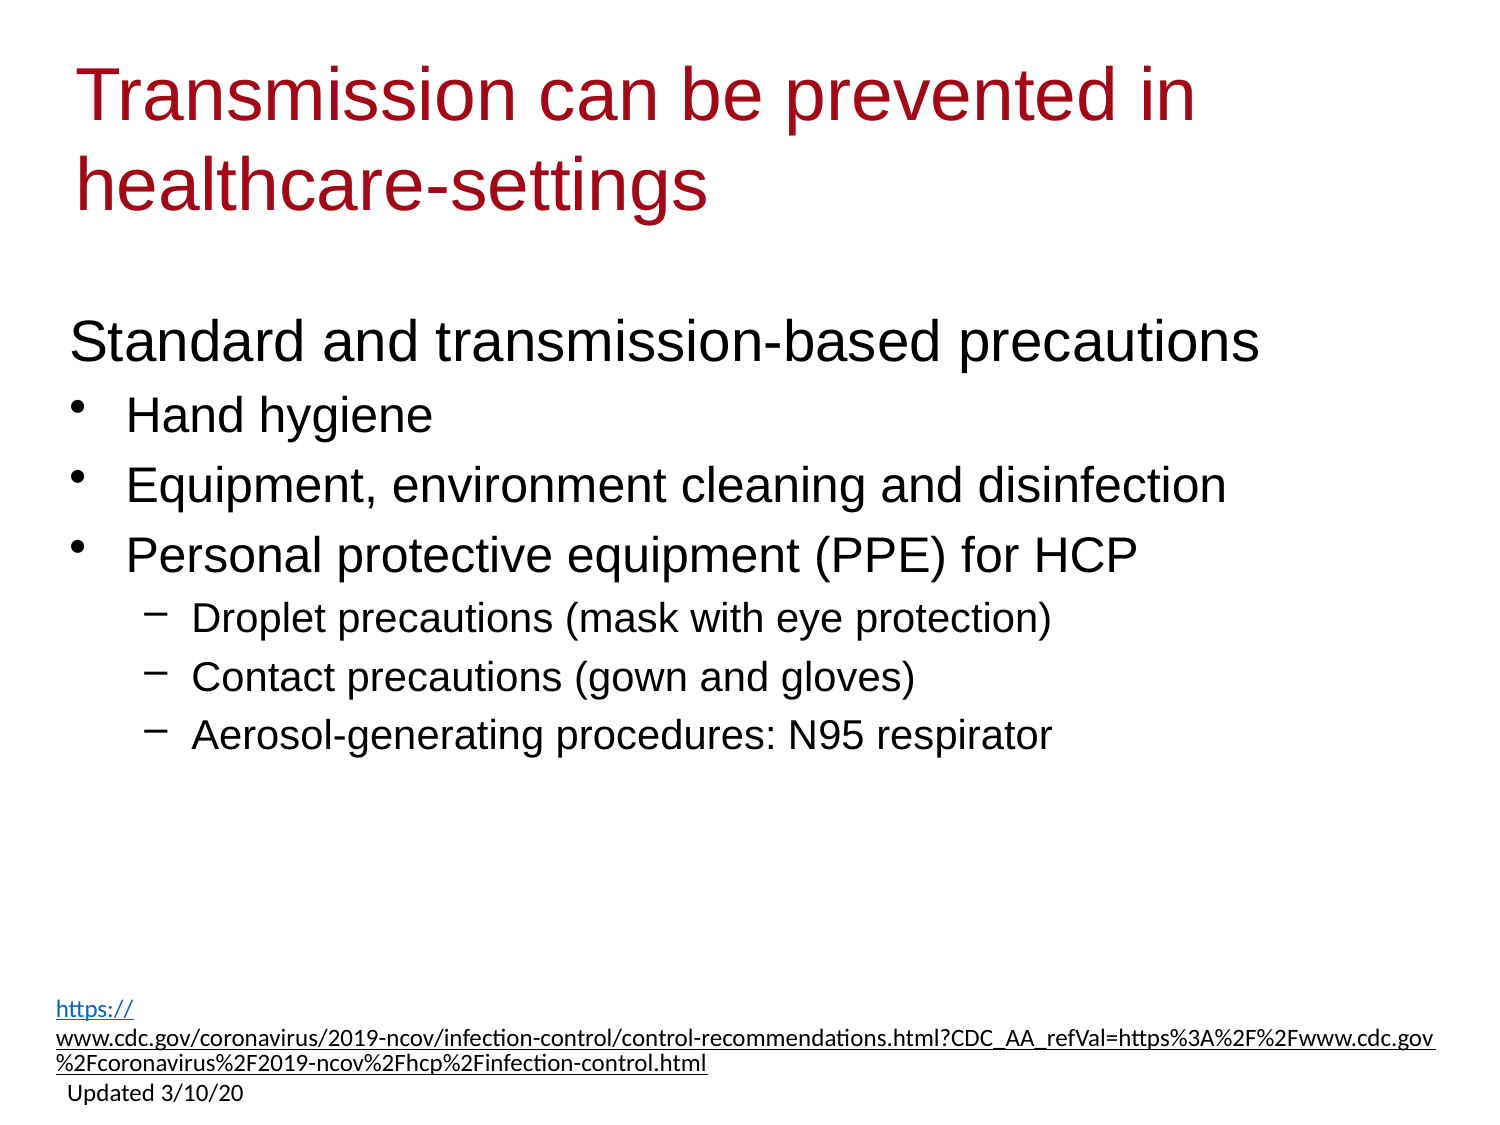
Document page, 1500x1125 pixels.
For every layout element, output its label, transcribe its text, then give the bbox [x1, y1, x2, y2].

list Standard and transmission-based precautions Hand hygiene Equipment, environment cleaning and disinfection Personal protective equipment (PPE) for HCP Droplet precautions (mask with eye protection) Contact precautions (gown and gloves) Aerosol-generating procedures: N95 respirator [54, 295, 1401, 984]
text_box https://www.cdc.gov/coronavirus/2019-ncov/infection-control/control-recommendations.html?CDC_AA_refVal=https%3A%2F%2Fwww.cdc.gov%2Fcoronavirus%2F2019-ncov%2Fhcp%2Finfection-control.html Updated 3/10/20 [40, 984, 1455, 1090]
title Transmission can be prevented in healthcare-settings [75, 45, 1425, 233]
